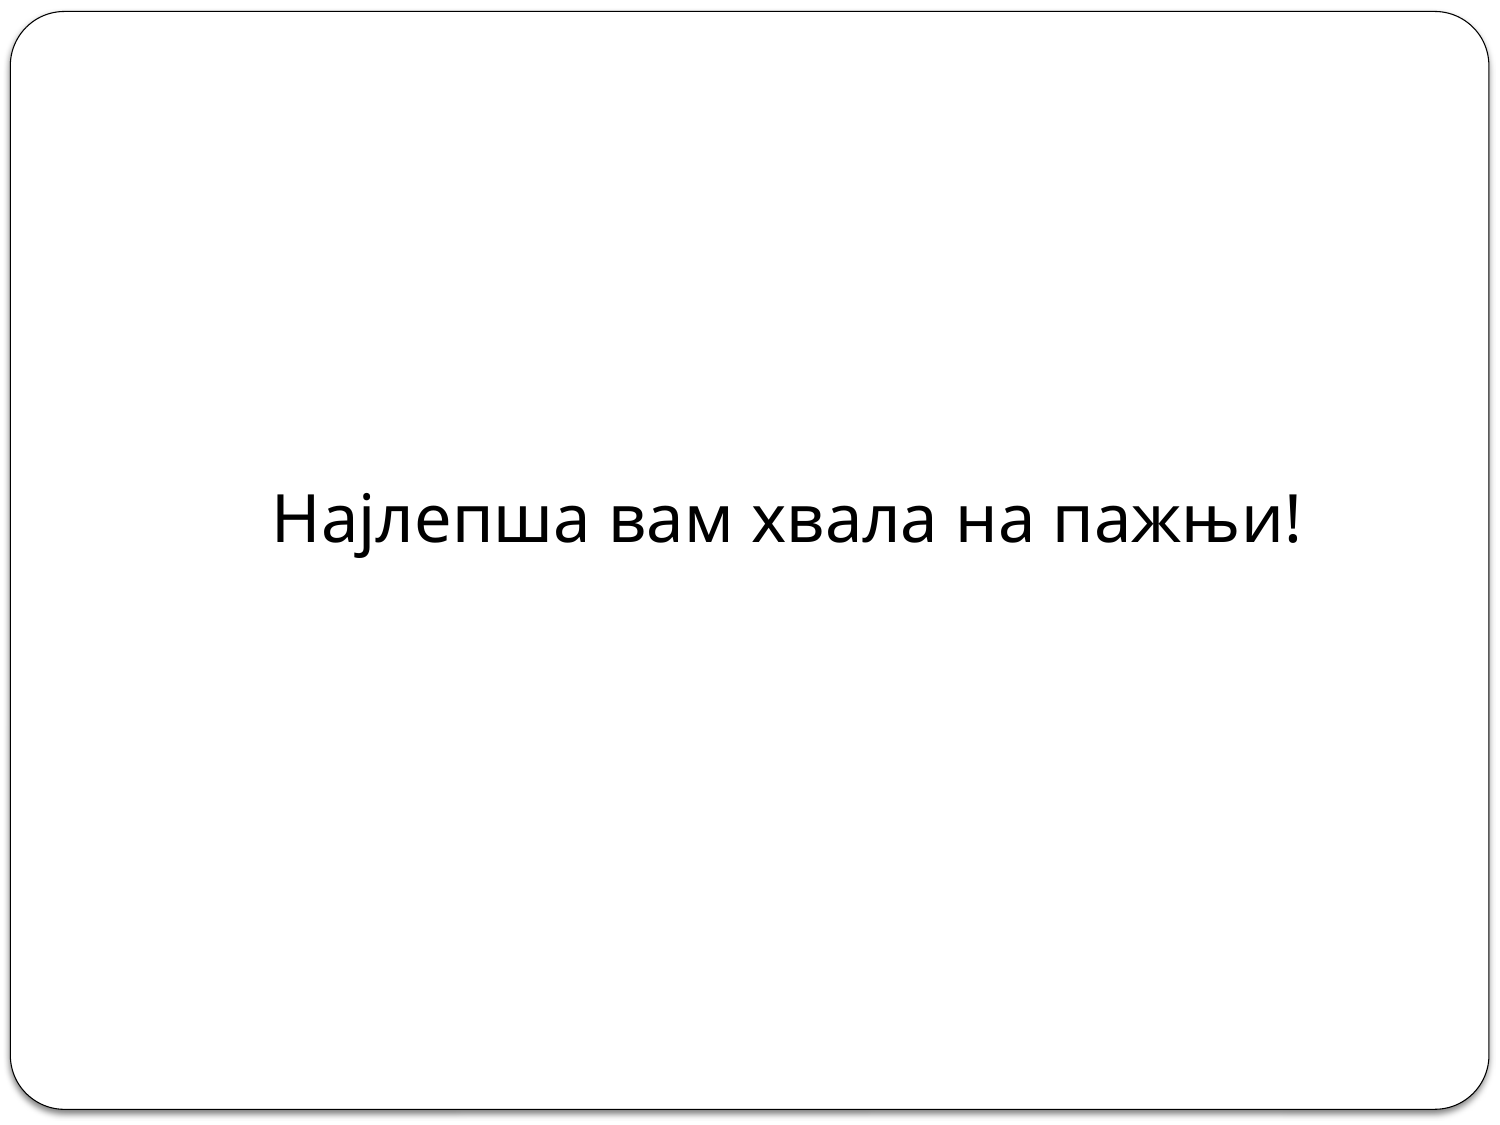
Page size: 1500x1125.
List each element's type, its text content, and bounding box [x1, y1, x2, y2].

list Најлепша вам хвала на пажњи! [149, 237, 1426, 988]
